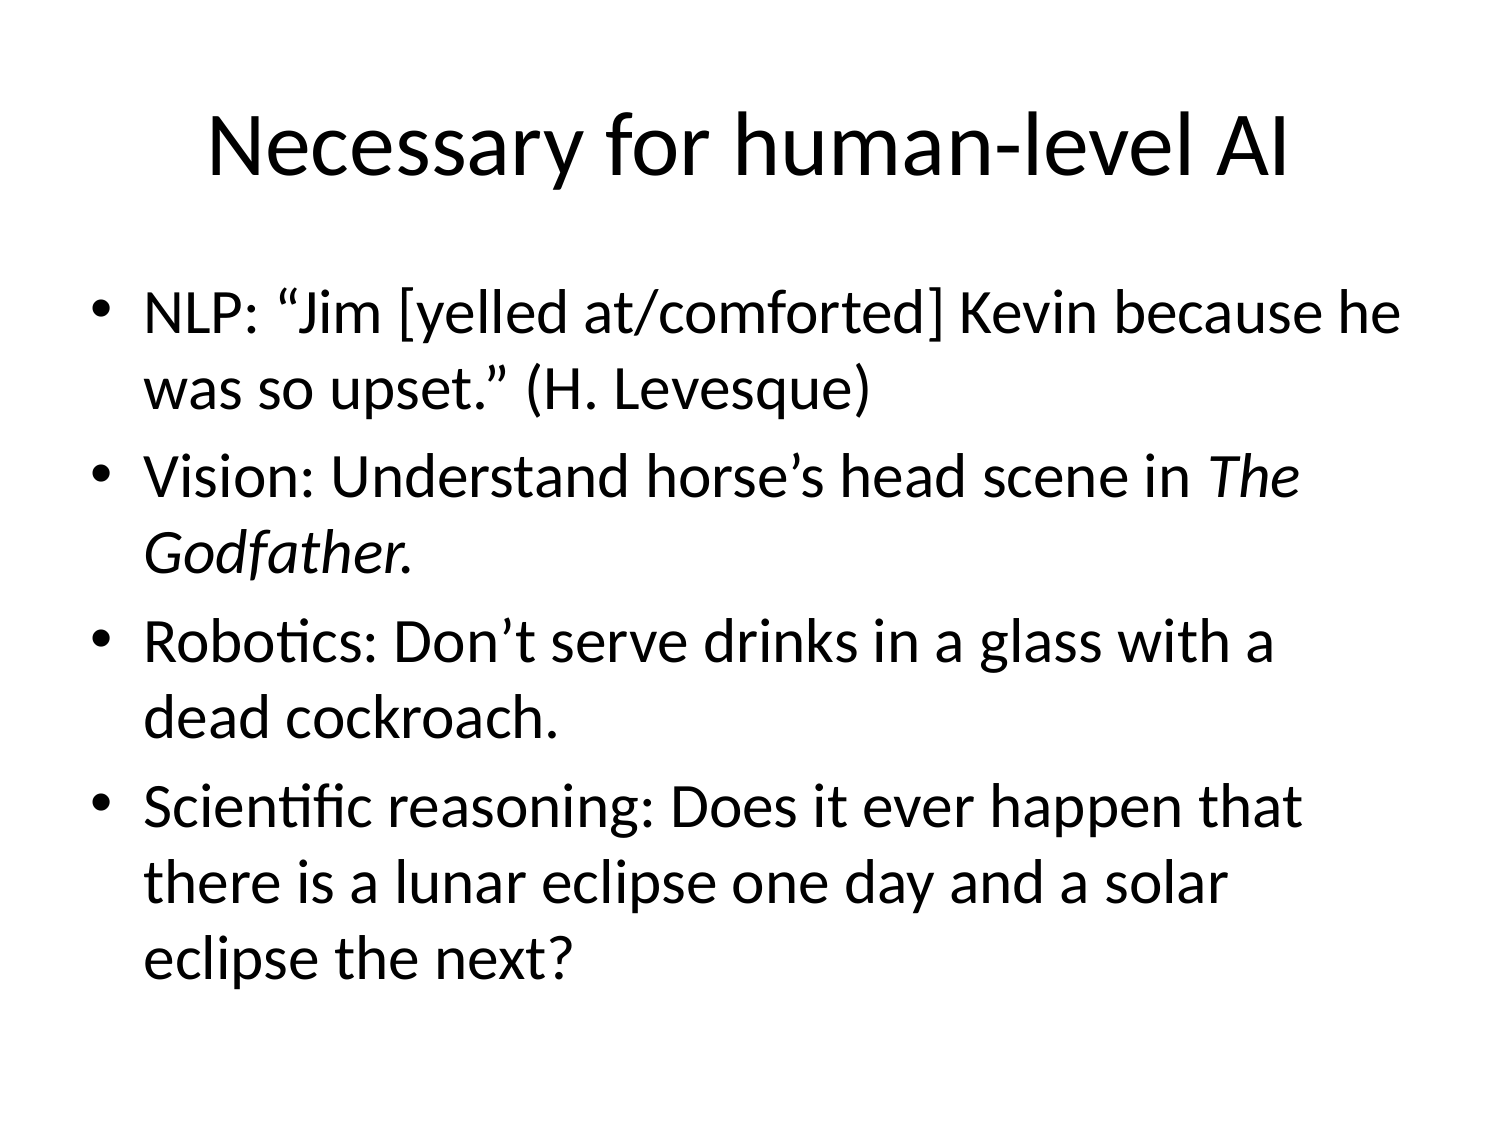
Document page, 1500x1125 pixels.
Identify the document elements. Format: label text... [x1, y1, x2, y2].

title Necessary for human-level AI [75, 45, 1425, 233]
list NLP: “Jim [yelled at/comforted] Kevin because he was so upset.” (H. Levesque) Vision: Understand horse’s head scene in The Godfather. Robotics: Don’t serve drinks in a glass with a dead cockroach. Scientific reasoning: Does it ever happen that there is a lunar eclipse one day and a solar eclipse the next? [75, 262, 1425, 1005]
